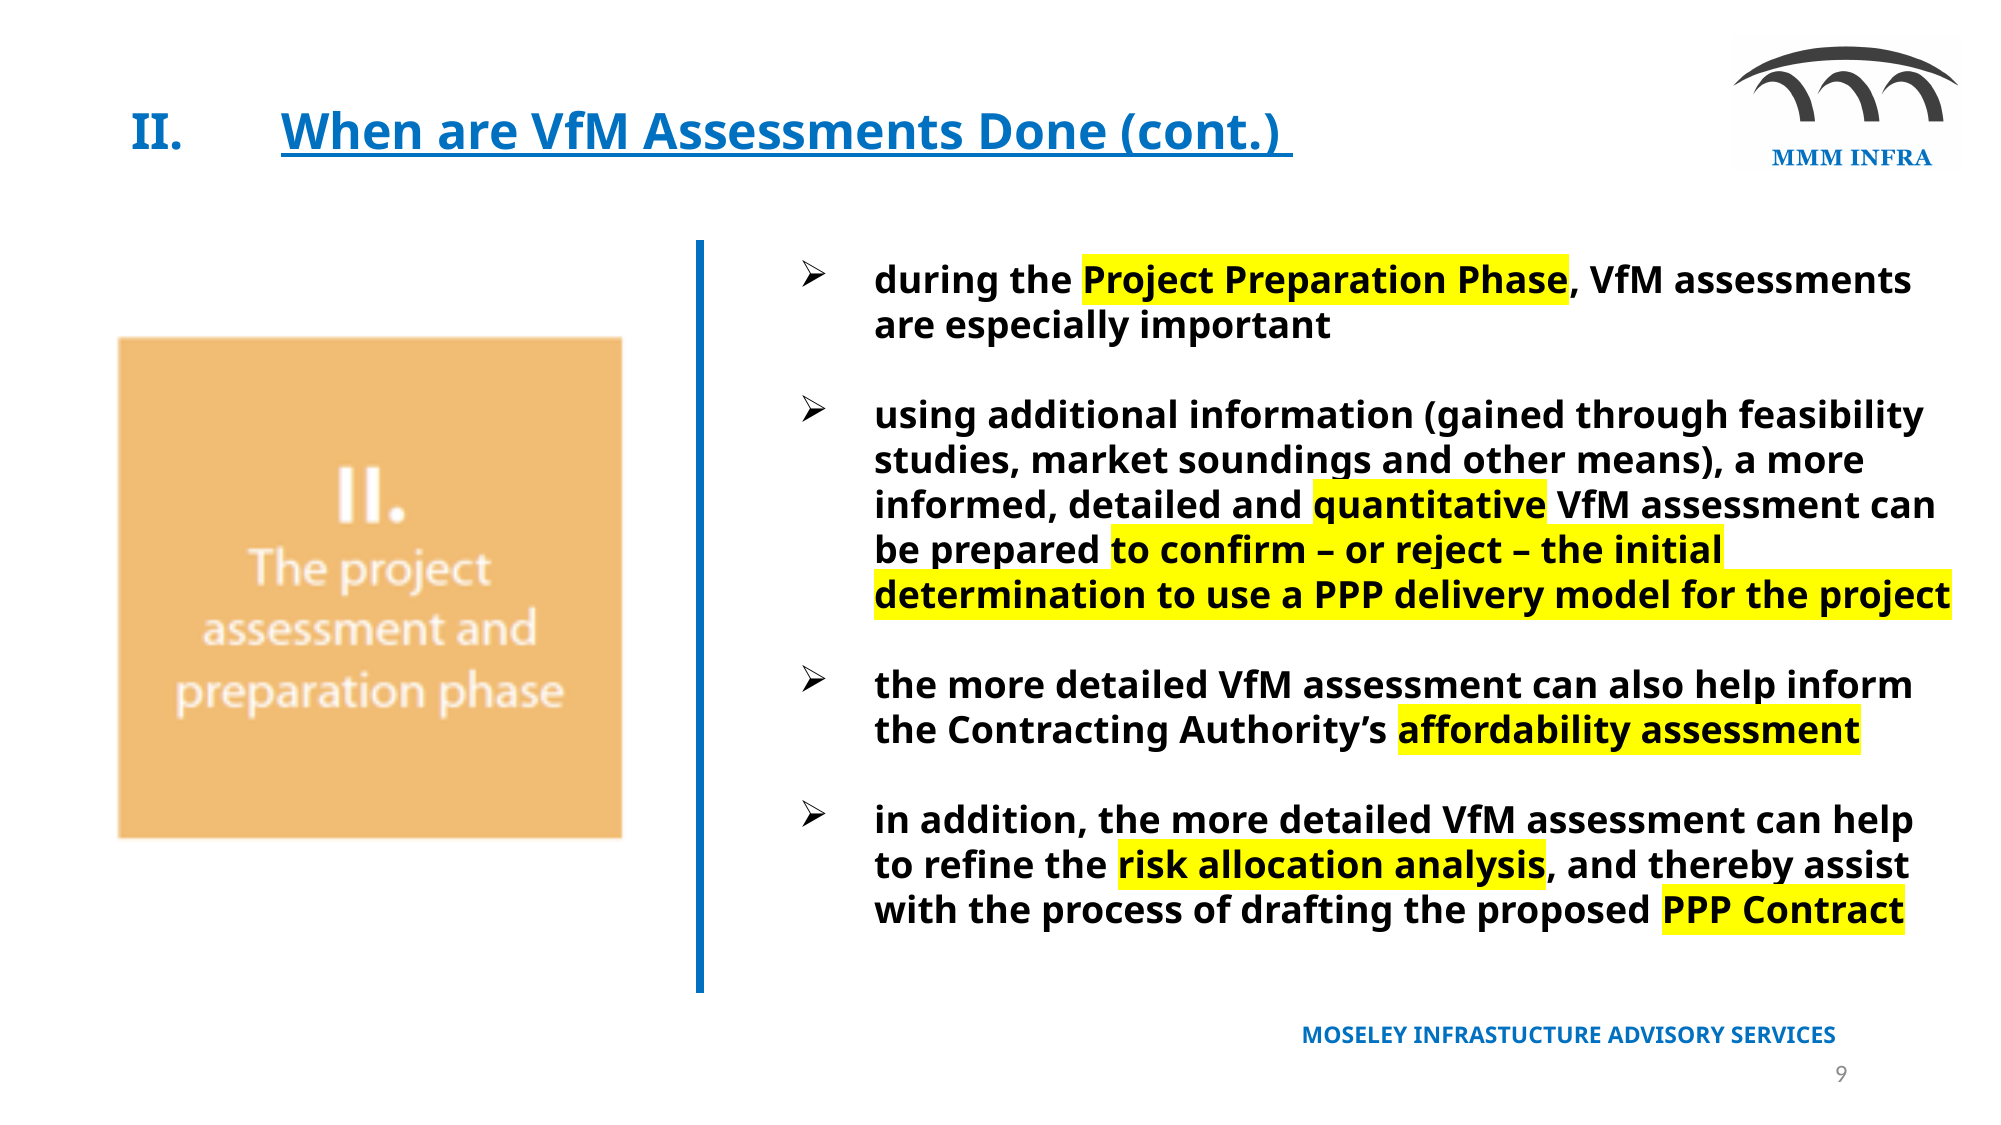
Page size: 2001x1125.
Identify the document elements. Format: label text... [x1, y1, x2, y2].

picture [97, 313, 648, 864]
text_box MOSELEY INFRASTUCTURE ADVISORY SERVICES [1286, 1013, 1938, 1056]
text_box during the Project Preparation Phase, VfM assessments are especially important using additional information (gained through feasibility studies, market soundings and other means), a more informed, detailed and quantitative VfM assessment can be prepared to confirm – or reject – the initial determination to use a PPP delivery model for the project the more detailed VfM assessment can also help inform the Contracting Authority’s affordability assessment in addition, the more detailed VfM assessment can help to refine the risk allocation analysis, and thereby assist with the process of drafting the proposed PPP Contract [784, 248, 1976, 939]
picture [1732, 35, 1962, 171]
slide_number 9 [1412, 1042, 1863, 1103]
text_box II. When are VfM Assessments Done (cont.) [110, 59, 1714, 195]
